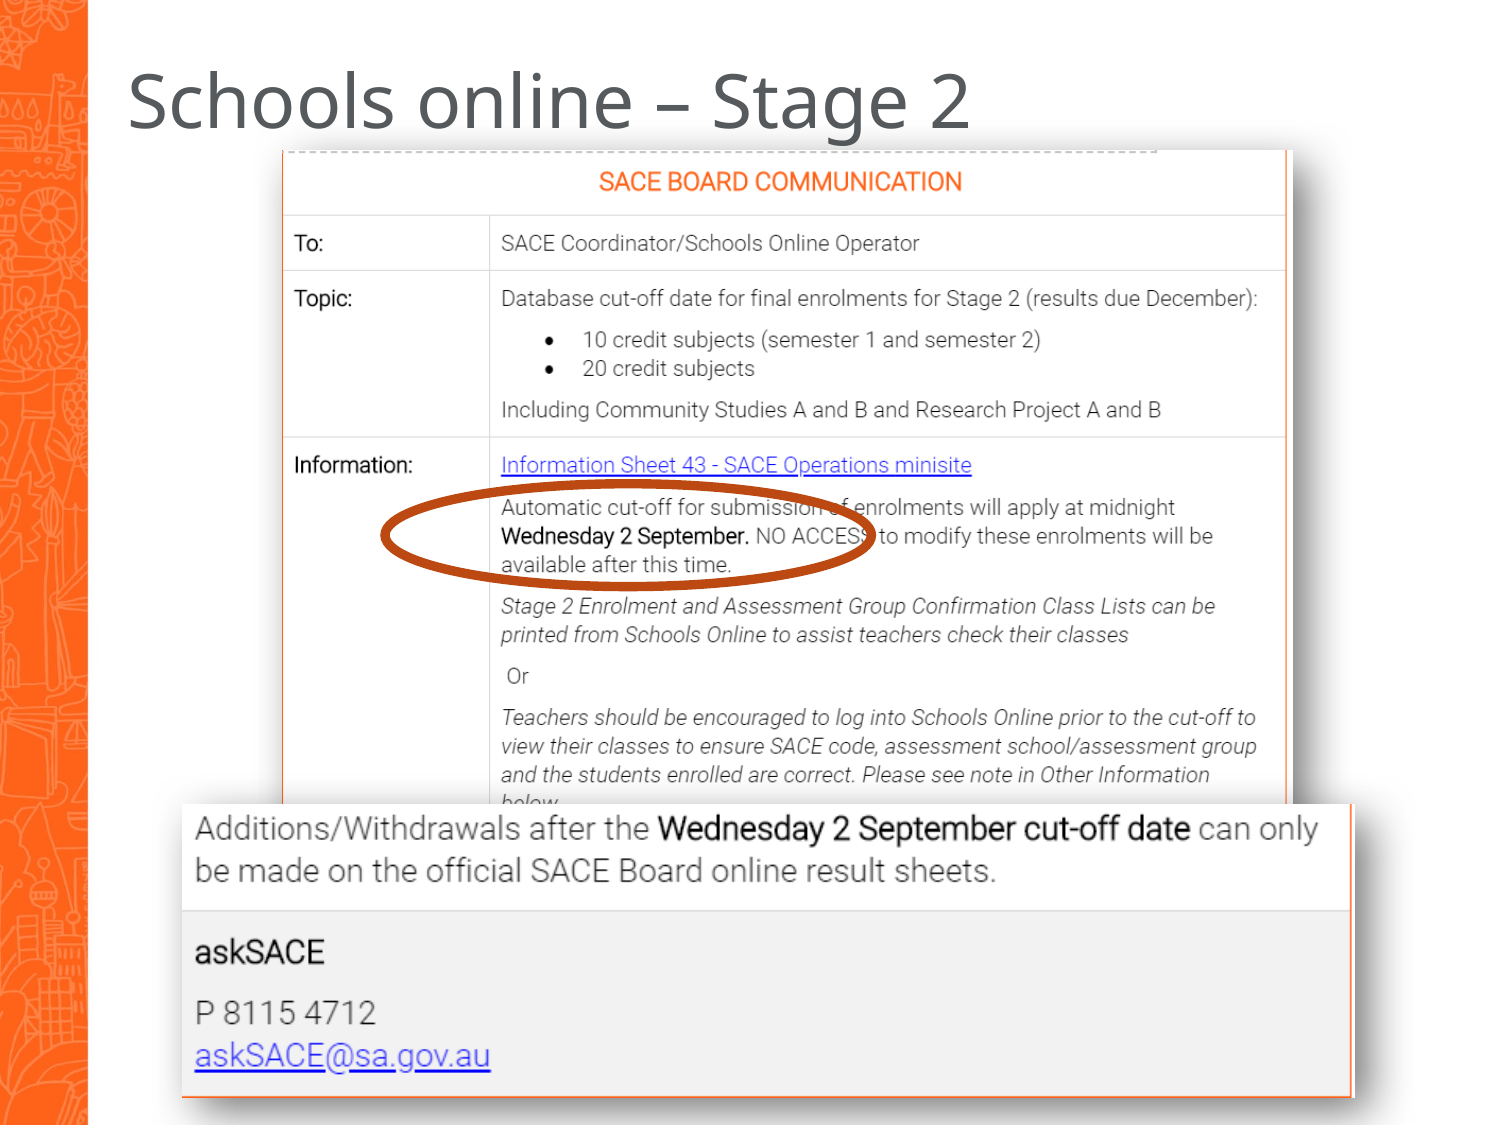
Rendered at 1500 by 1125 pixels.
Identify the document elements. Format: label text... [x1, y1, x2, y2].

title Schools online – Stage 2 [112, 33, 1425, 175]
picture [0, 0, 1499, 1125]
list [282, 150, 1293, 804]
